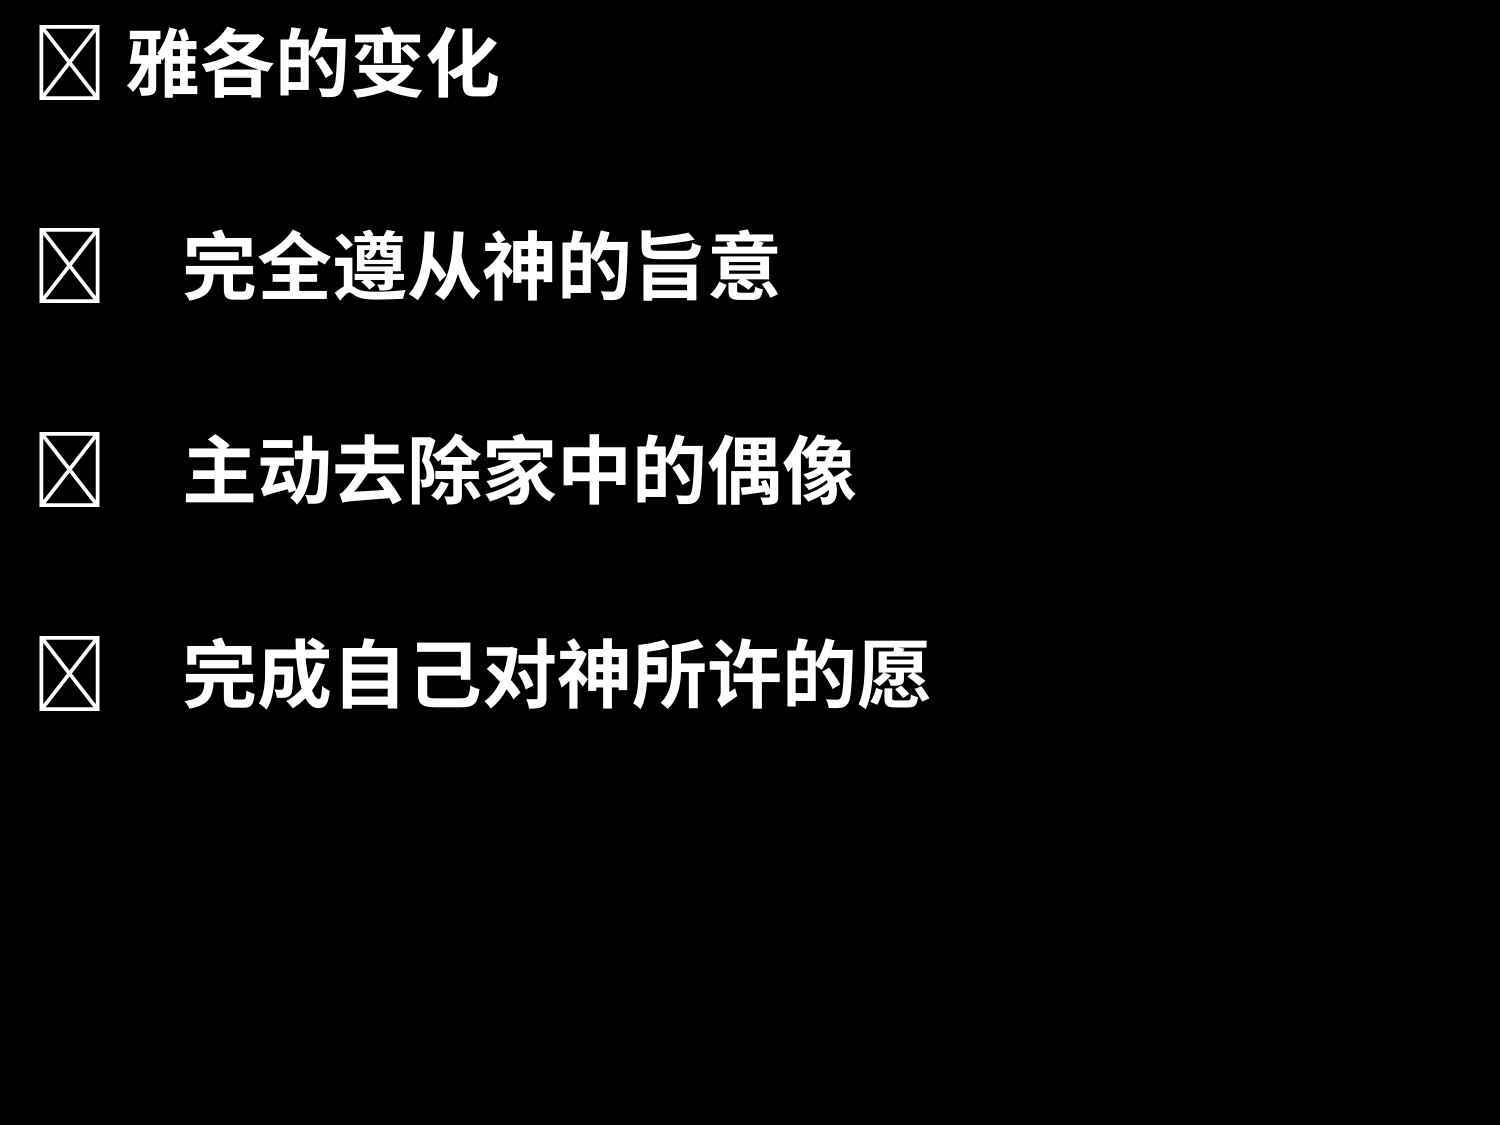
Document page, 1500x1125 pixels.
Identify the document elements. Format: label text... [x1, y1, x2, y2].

list 雅各的变化  完全遵从神的旨意  主动去除家中的偶像  完成自己对神所许的愿 [17, 19, 1483, 1106]
